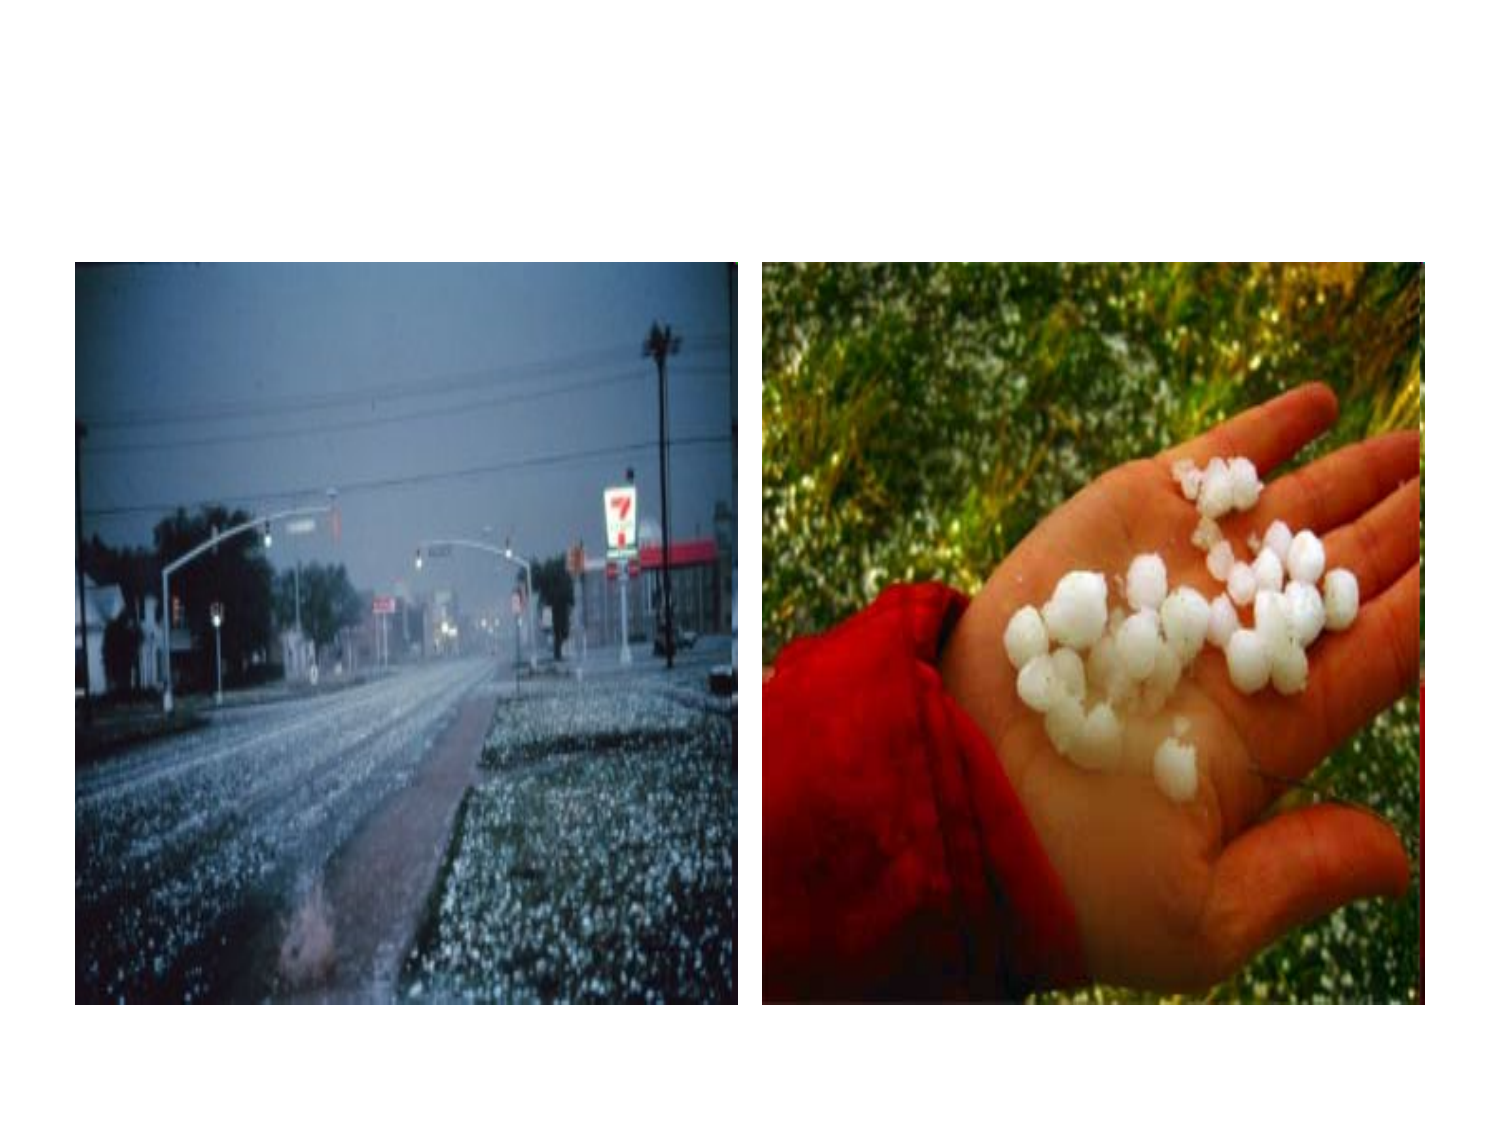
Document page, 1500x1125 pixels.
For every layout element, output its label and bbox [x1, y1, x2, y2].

list [762, 262, 1426, 1006]
list [74, 262, 738, 1006]
